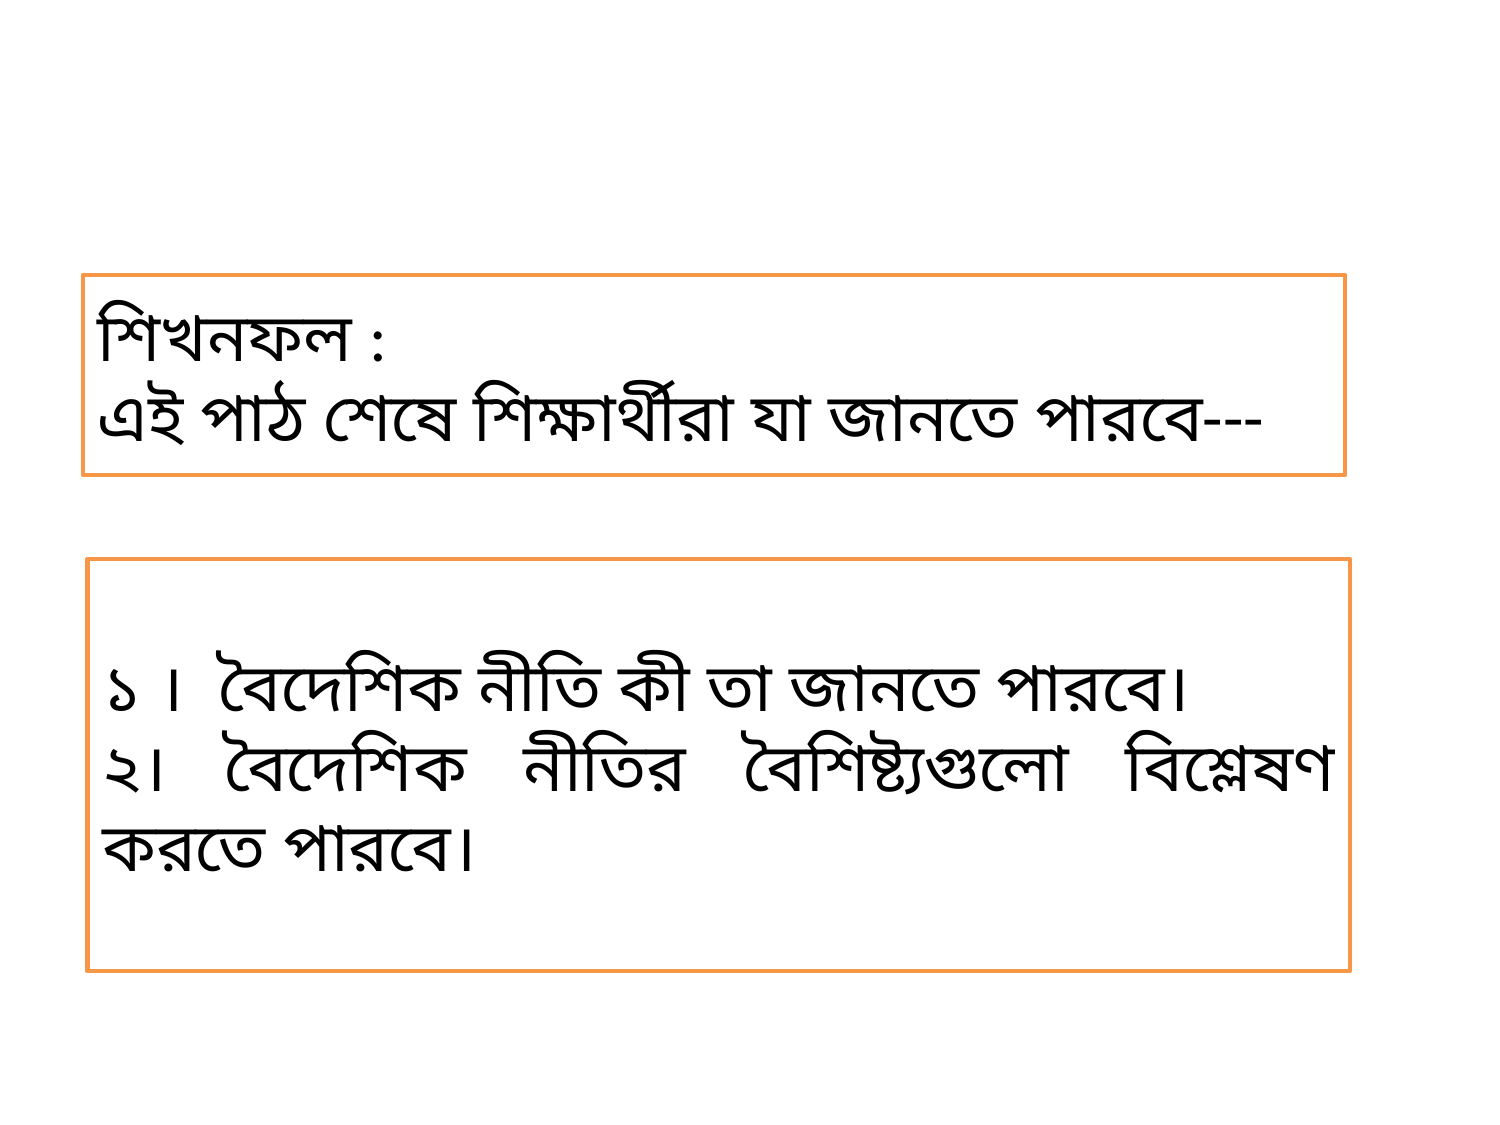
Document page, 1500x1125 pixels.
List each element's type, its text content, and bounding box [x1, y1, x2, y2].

text_box শিখনফল : এই পাঠ শেষে শিক্ষার্থীরা যা জানতে পারবে--- [81, 273, 1347, 477]
text_box ১ । বৈদেশিক নীতি কী তা জানতে পারবে। ২। বৈদেশিক নীতির বৈশিষ্ট্যগুলো বিশ্লেষণ করতে পারবে। [85, 557, 1352, 973]
